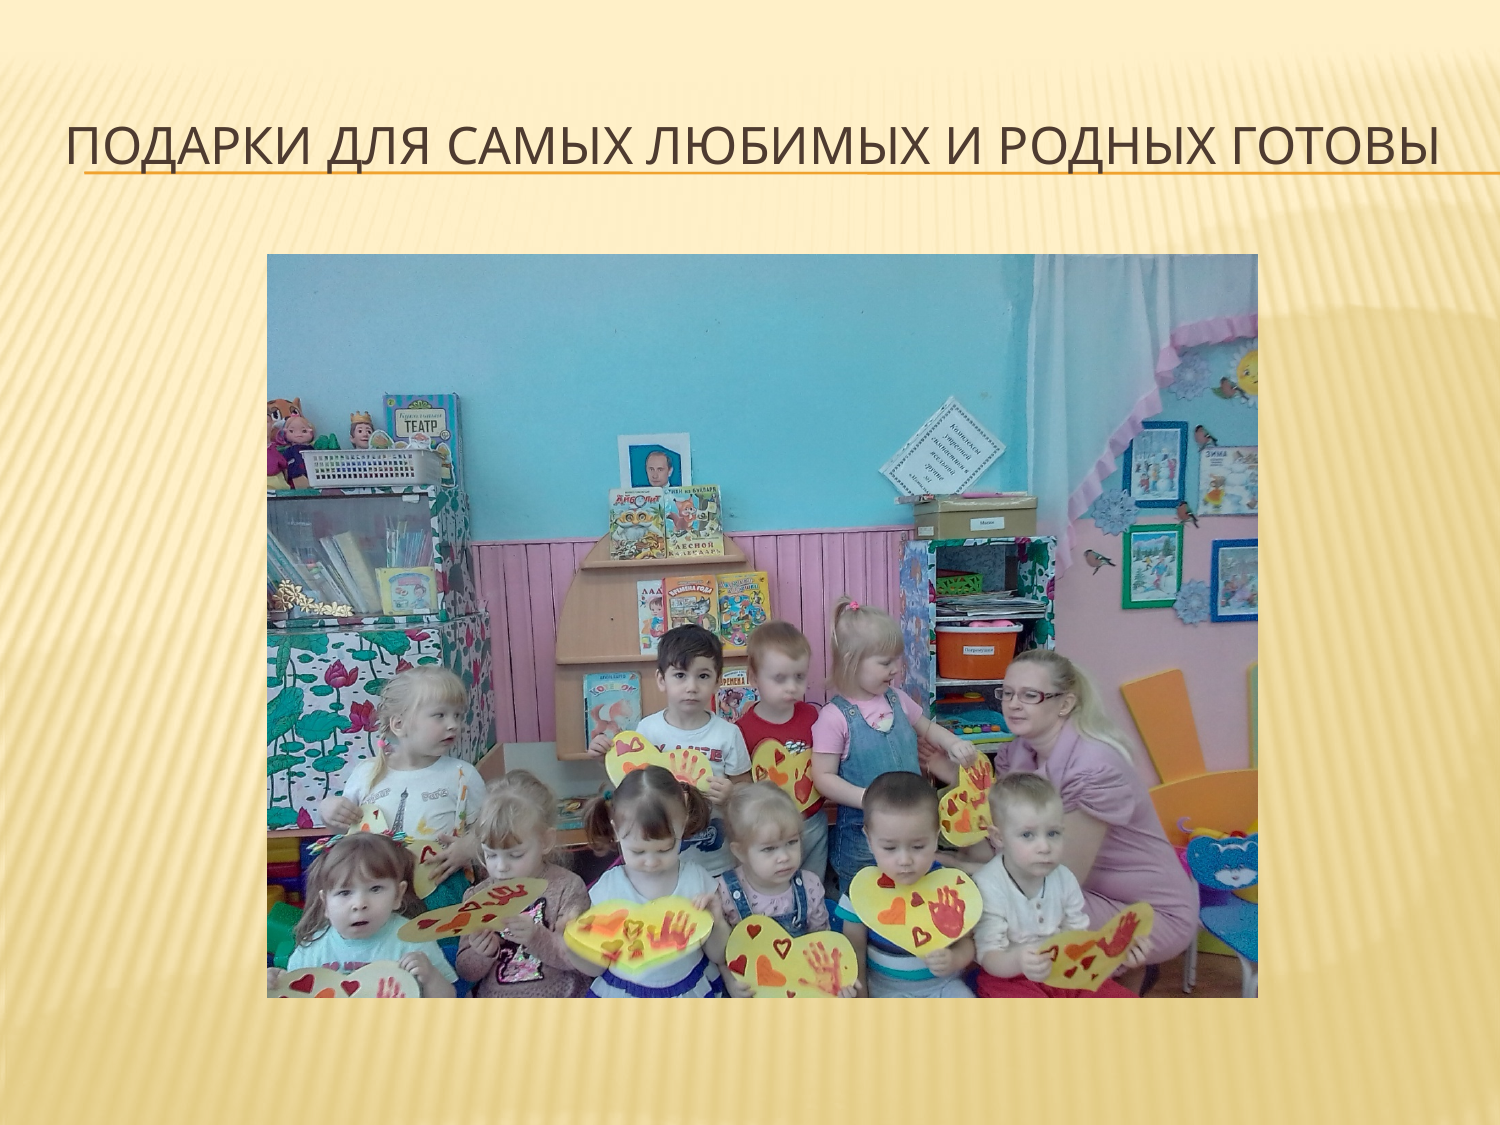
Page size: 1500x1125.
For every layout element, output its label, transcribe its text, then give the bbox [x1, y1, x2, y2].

title Подарки для самых любимых и родных готовы [50, 75, 1475, 213]
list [267, 254, 1258, 998]
